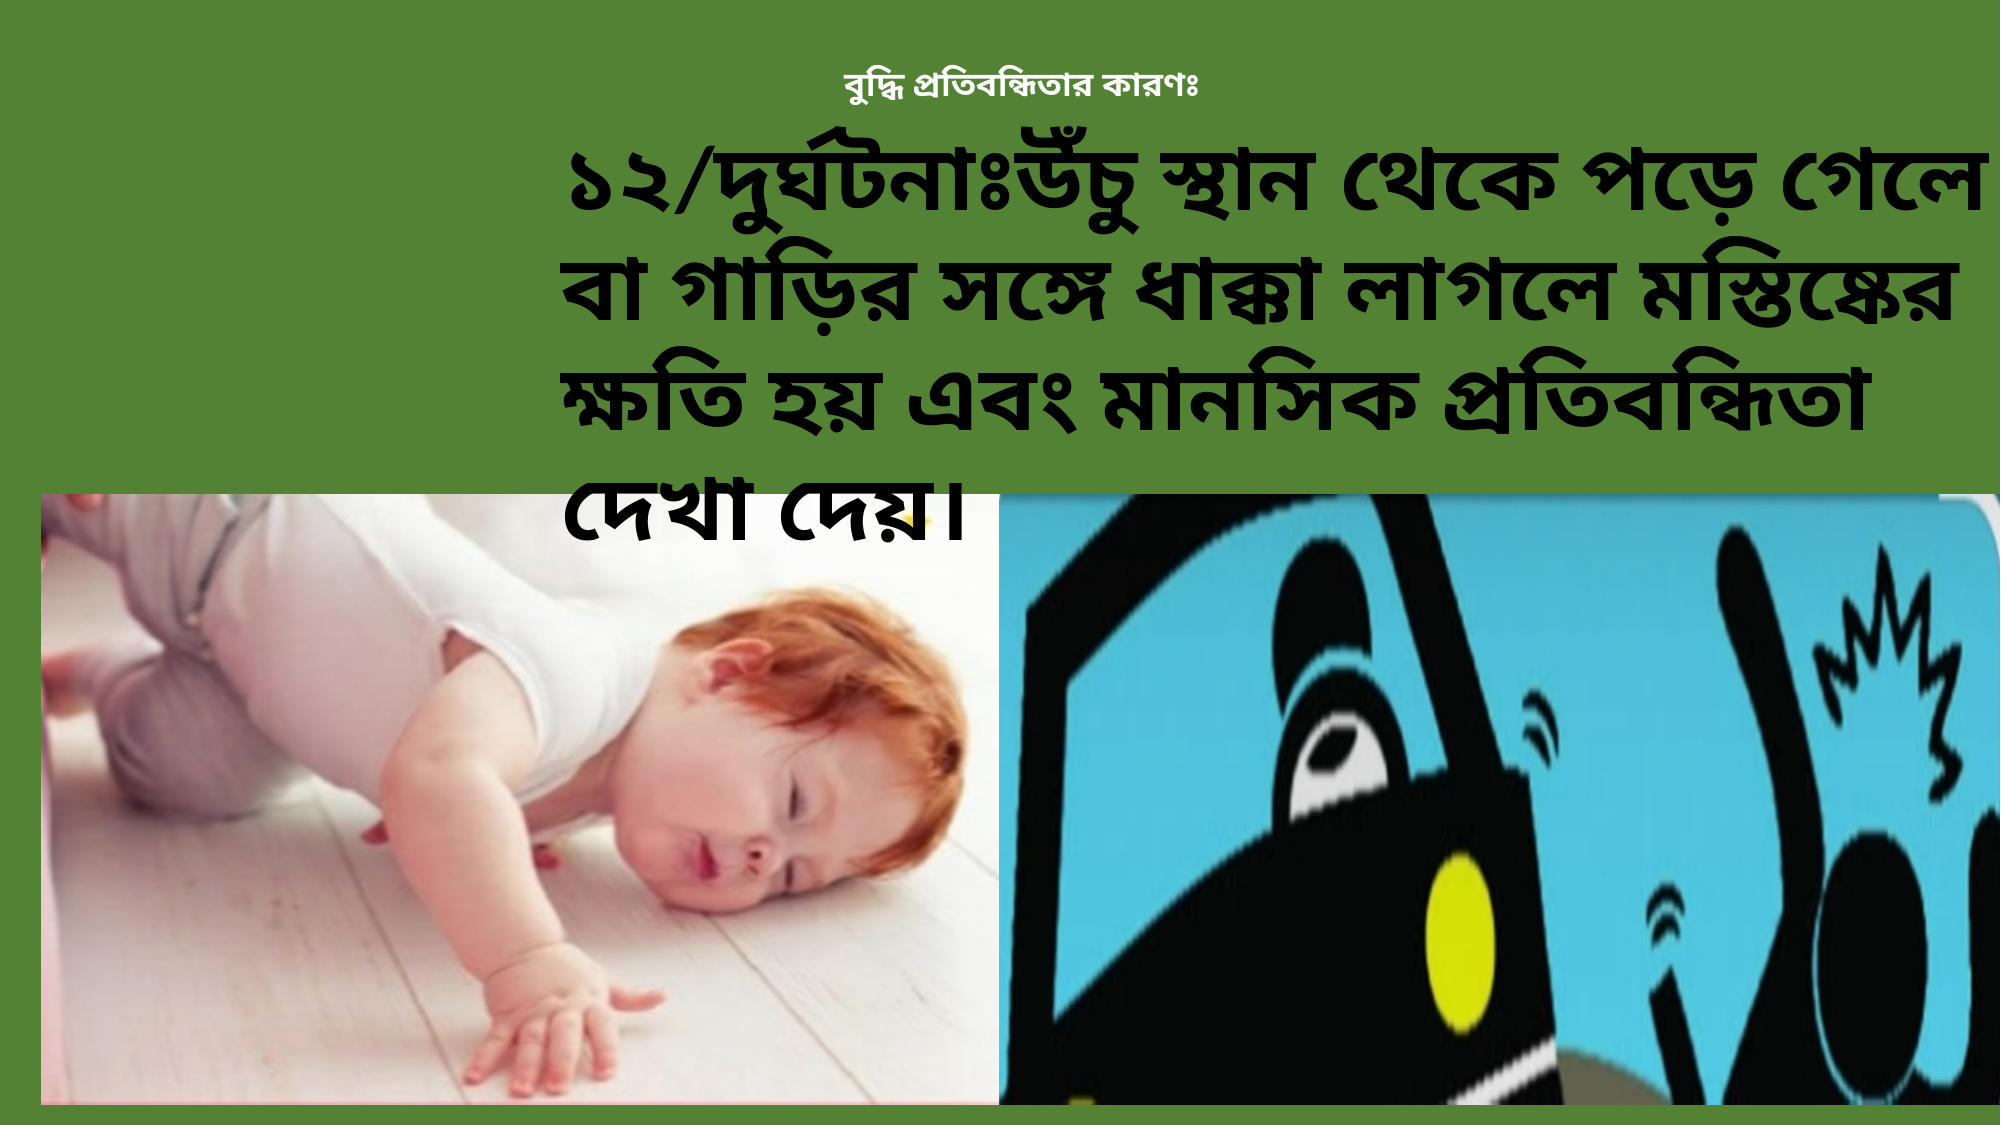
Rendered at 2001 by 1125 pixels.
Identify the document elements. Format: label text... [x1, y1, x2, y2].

text_box ১২/দুর্ঘটনাঃউঁচু স্থান থেকে পড়ে গেলে বা গাড়ির সঙ্গে ধাক্কা লাগলে মস্তিষ্কের ক্ষতি হয় এবং মানসিক প্রতিবন্ধিতা দেখা দেয়। [546, 111, 2000, 494]
picture [41, 494, 2000, 1105]
title বুদ্ধি প্রতিবন্ধিতার কারণঃ [829, 59, 1863, 111]
